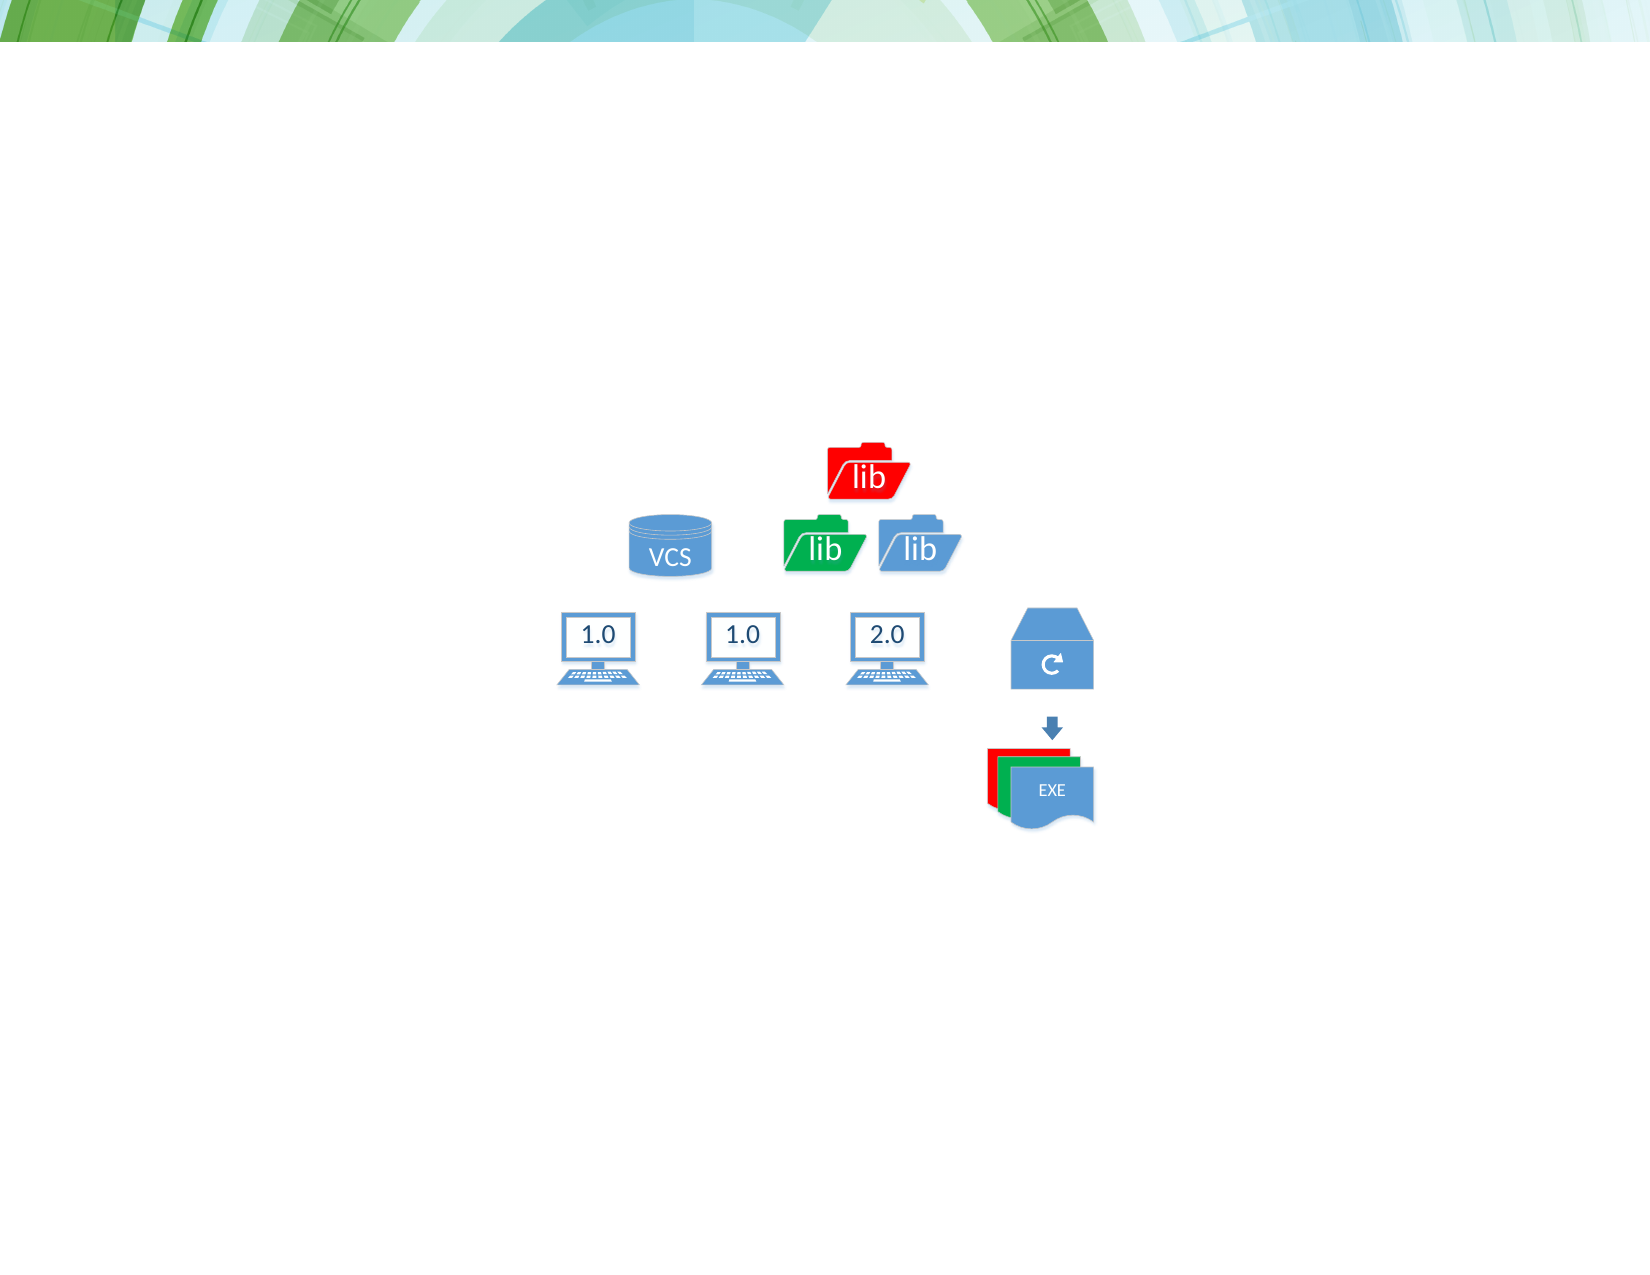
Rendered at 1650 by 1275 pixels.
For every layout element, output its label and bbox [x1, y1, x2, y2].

picture [551, 439, 1098, 836]
picture [0, 0, 1650, 42]
